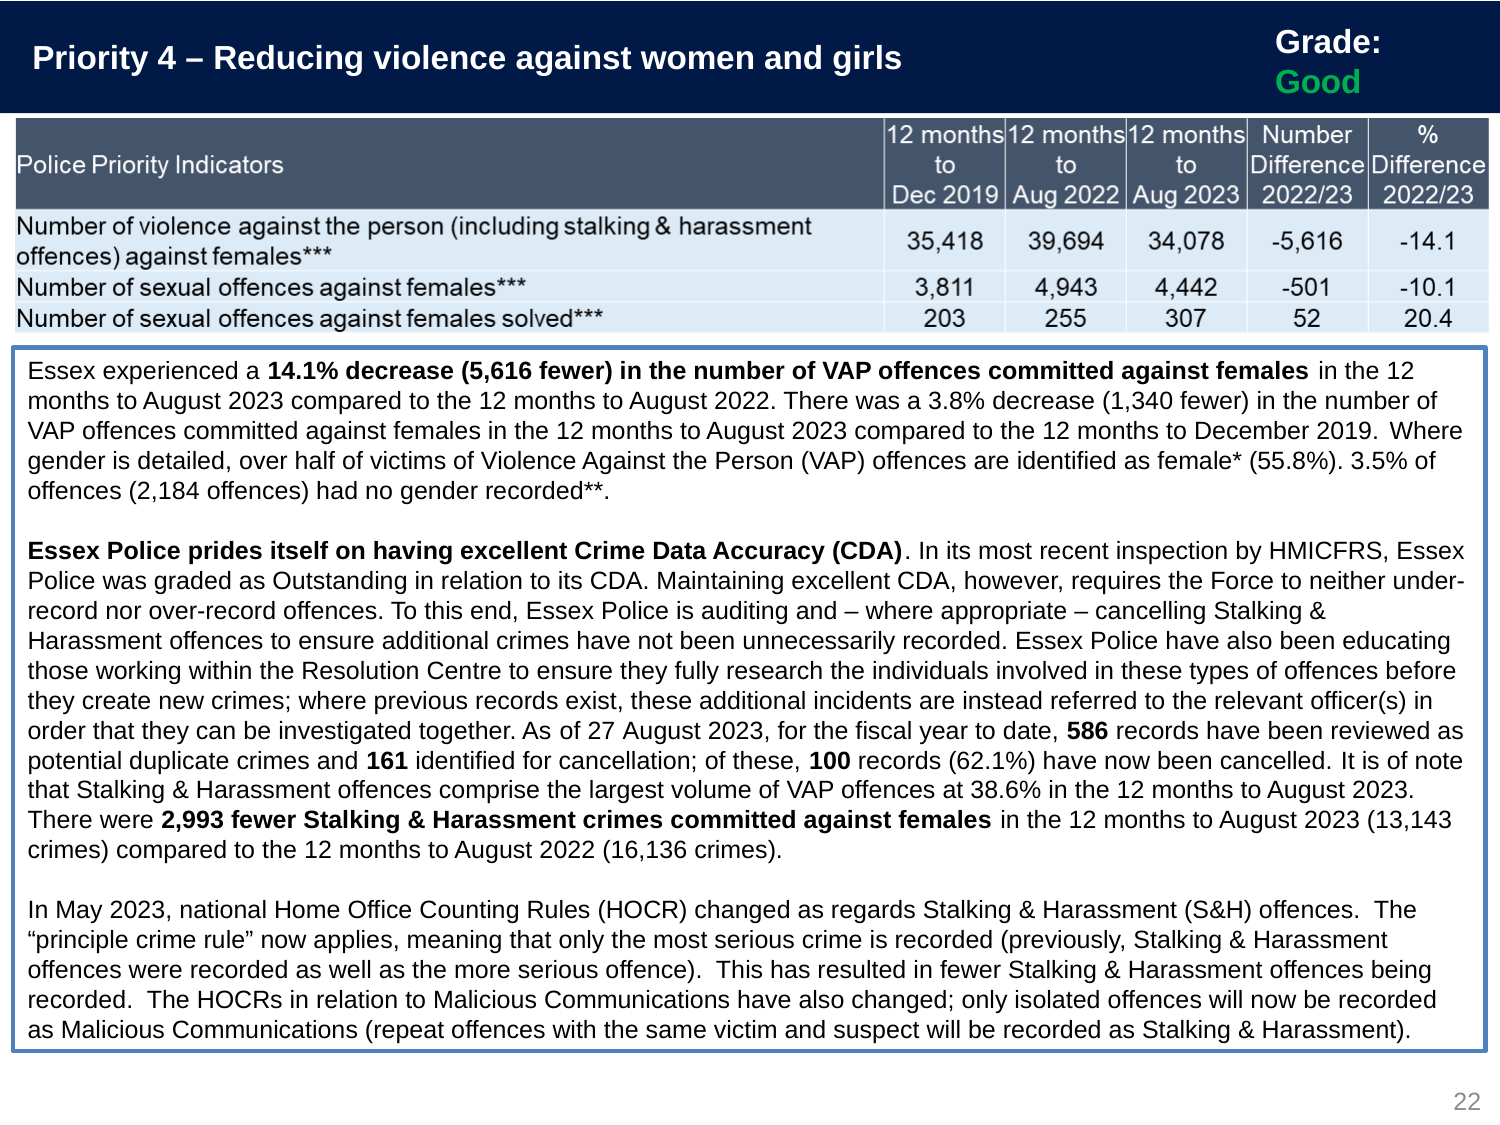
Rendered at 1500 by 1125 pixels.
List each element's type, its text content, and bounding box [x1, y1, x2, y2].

picture [14, 111, 1491, 348]
text_box Grade: Good [1260, 12, 1486, 108]
text_box Essex experienced a 14.1% decrease (5,616 fewer) in the number of VAP offences committed against females in the 12 months to August 2023 compared to the 12 months to August 2022. There was a 3.8% decrease (1,340 fewer) in the number of VAP offences committed against females in the 12 months to August 2023 compared to the 12 months to December 2019. Where gender is detailed, over half of victims of Violence Against the Person (VAP) offences are identified as female* (55.8%). 3.5% of offences (2,184 offences) had no gender recorded**. Essex Police prides itself on having excellent Crime Data Accuracy (CDA). In its most recent inspection by HMICFRS, Essex Police was graded as Outstanding in relation to its CDA. Maintaining excellent CDA, however, requires the Force to neither under-record nor over-record offences. To this end, Essex Police is auditing and – where appropriate – cancelling Stalking & Harassment offences to ensure additional crimes have not been unnecessarily recorded. Essex Police have also been educating those working within the Resolution Centre to ensure they fully research the individuals involved in these types of offences before they create new crimes; where previous records exist, these additional incidents are instead referred to the relevant officer(s) in order that they can be investigated together. As of 27 August 2023, for the fiscal year to date, 586 records have been reviewed as potential duplicate crimes and 161 identified for cancellation; of these, 100 records (62.1%) have now been cancelled. It is of note that Stalking & Harassment offences comprise the largest volume of VAP offences at 38.6% in the 12 months to August 2023. There were 2,993 fewer Stalking & Harassment crimes committed against females in the 12 months to August 2023 (13,143 crimes) compared to the 12 months to August 2022 (16,136 crimes). In May 2023, national Home Office Counting Rules (HOCR) changed as regards Stalking & Harassment (S&H) offences. The “principle crime rule” now applies, meaning that only the most serious crime is recorded (previously, Stalking & Harassment offences were recorded as well as the more serious offence). This has resulted in fewer Stalking & Harassment offences being recorded. The HOCRs in relation to Malicious Communications have also changed; only isolated offences will now be recorded as Malicious Communications (repeat offences with the same victim and suspect will be recorded as Stalking & Harassment). [11, 354, 1488, 1053]
text_box Priority 4 – Reducing violence against women and girls [17, 29, 1105, 84]
slide_number 22 [1146, 1070, 1497, 1125]
text_box [0, 0, 1500, 115]
